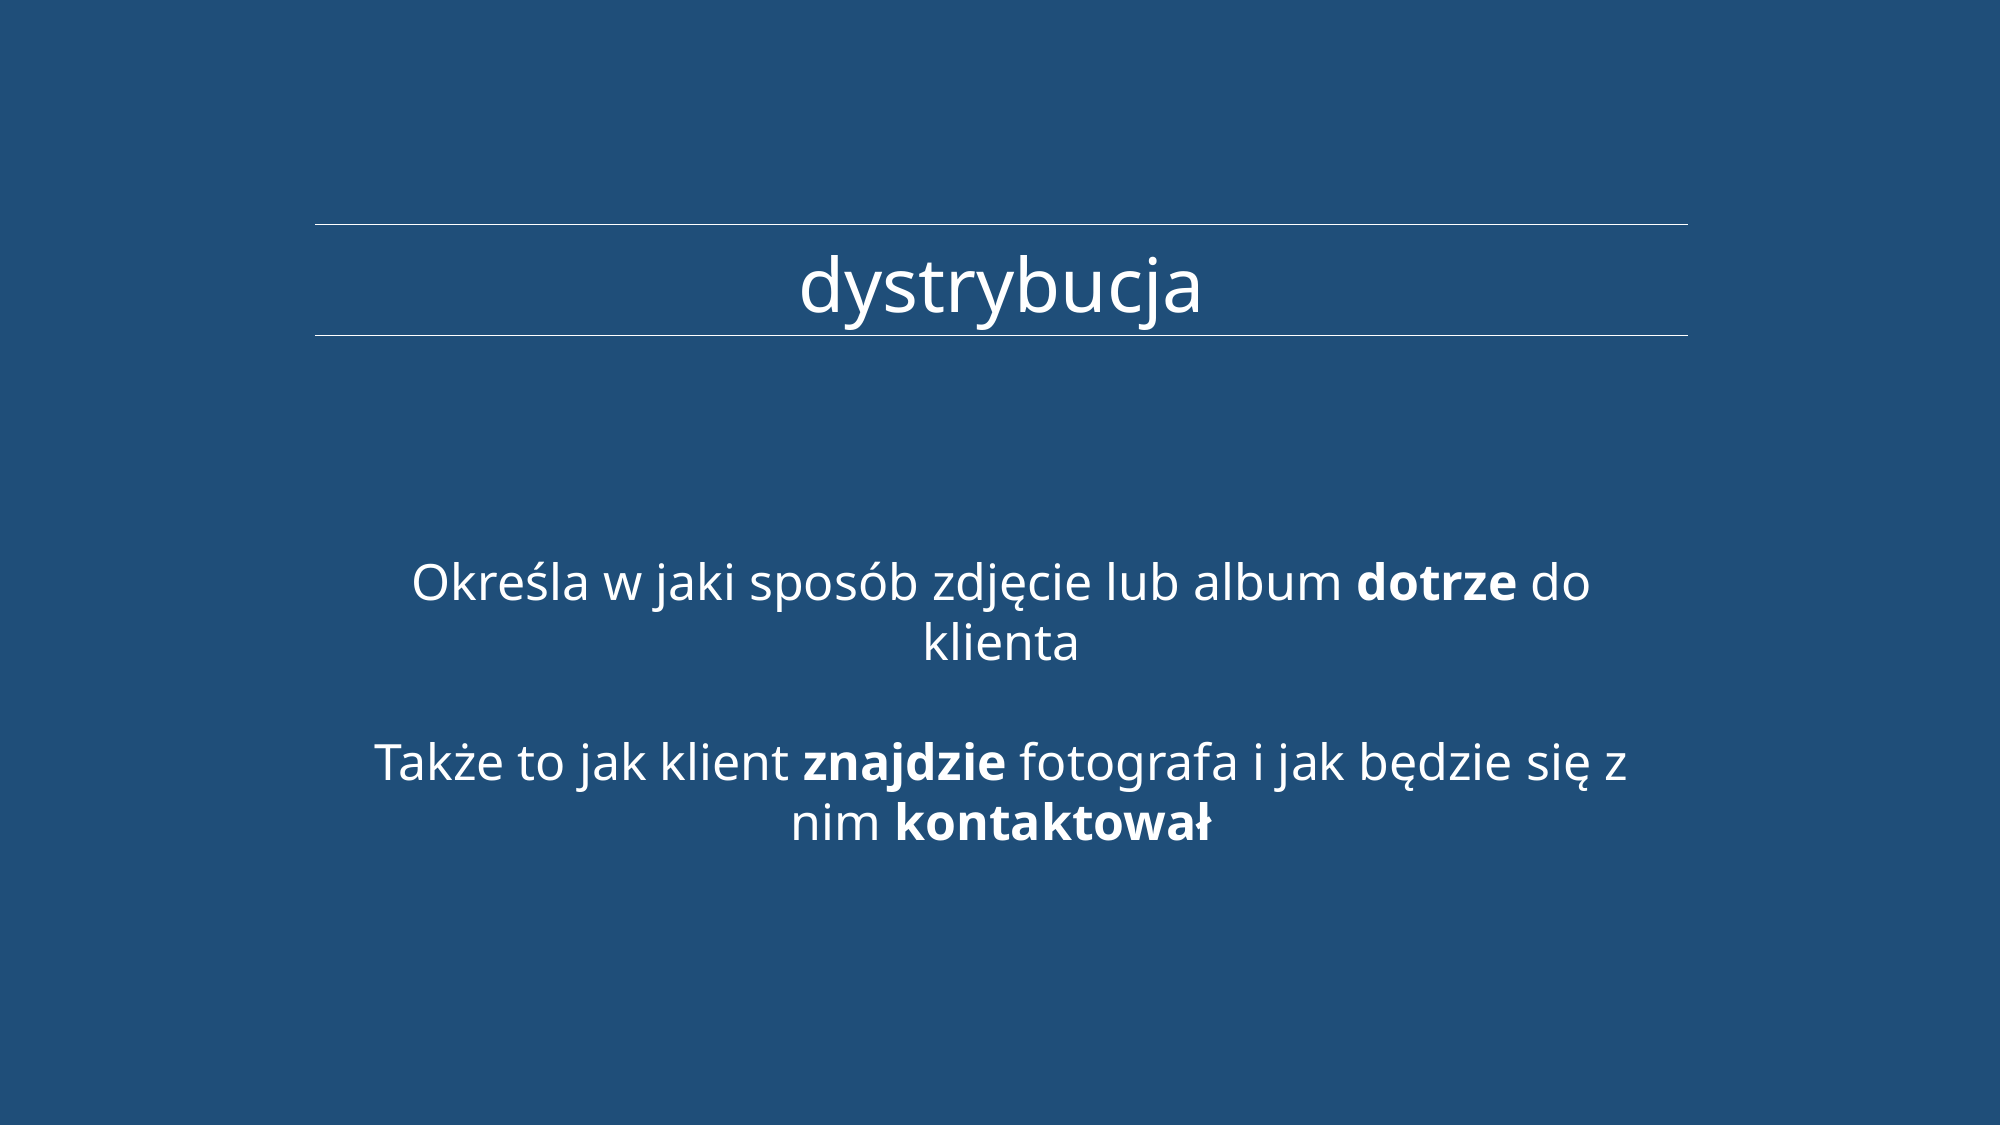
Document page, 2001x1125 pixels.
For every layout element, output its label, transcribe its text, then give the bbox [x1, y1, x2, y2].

text_box dystrybucja [314, 229, 1689, 335]
text_box Określa w jaki sposób zdjęcie lub album dotrze do klienta Także to jak klient znajdzie fotografa i jak będzie się z nim kontaktował [314, 542, 1689, 858]
